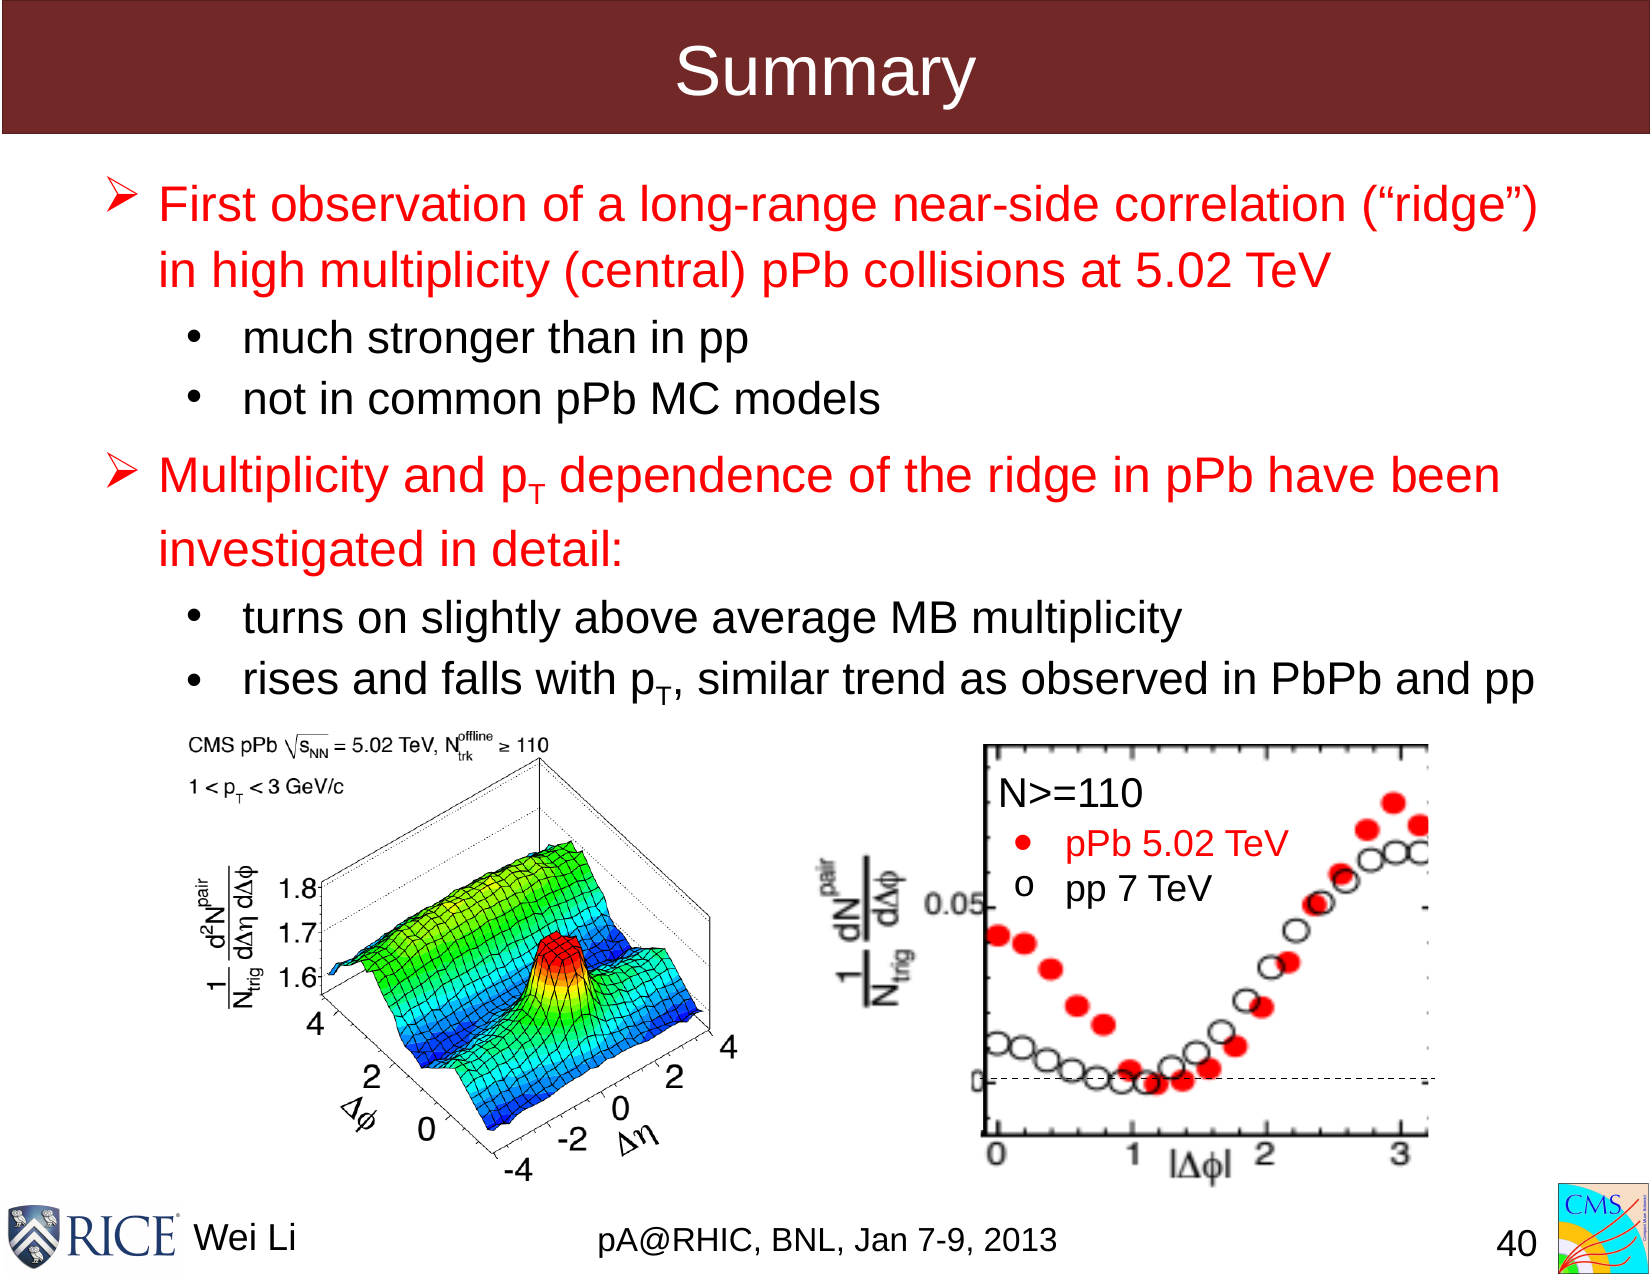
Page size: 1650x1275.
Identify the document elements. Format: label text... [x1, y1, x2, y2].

title Summary [2, 0, 1650, 134]
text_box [183, 719, 761, 1186]
picture [4, 1201, 184, 1274]
picture [1558, 1183, 1649, 1274]
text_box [808, 740, 1435, 1191]
text_box First observation of a long-range near-side correlation (“ridge”) in high multiplicity (central) pPb collisions at 5.02 TeV much stronger than in pp not in common pPb MC models Multiplicity and pT dependence of the ridge in pPb have been investigated in detail: turns on slightly above average MB multiplicity rises and falls with pT, similar trend as observed in PbPb and pp [87, 157, 1564, 719]
